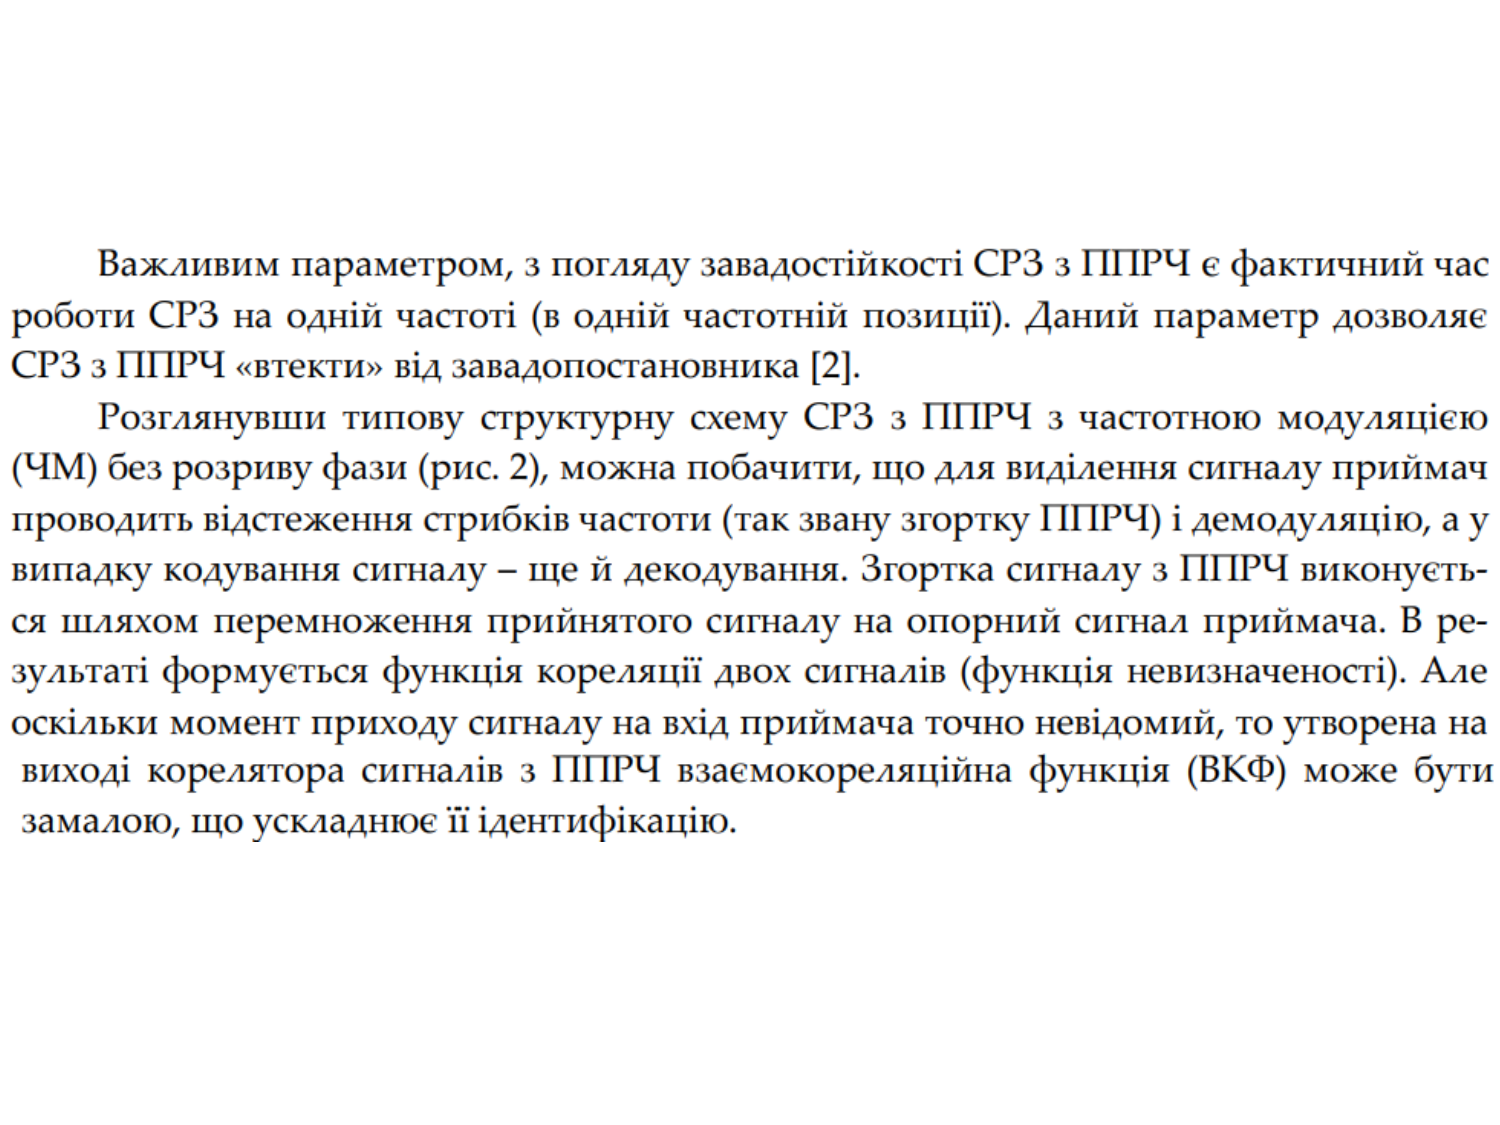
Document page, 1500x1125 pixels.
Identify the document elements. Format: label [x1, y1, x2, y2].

picture [0, 243, 1500, 843]
